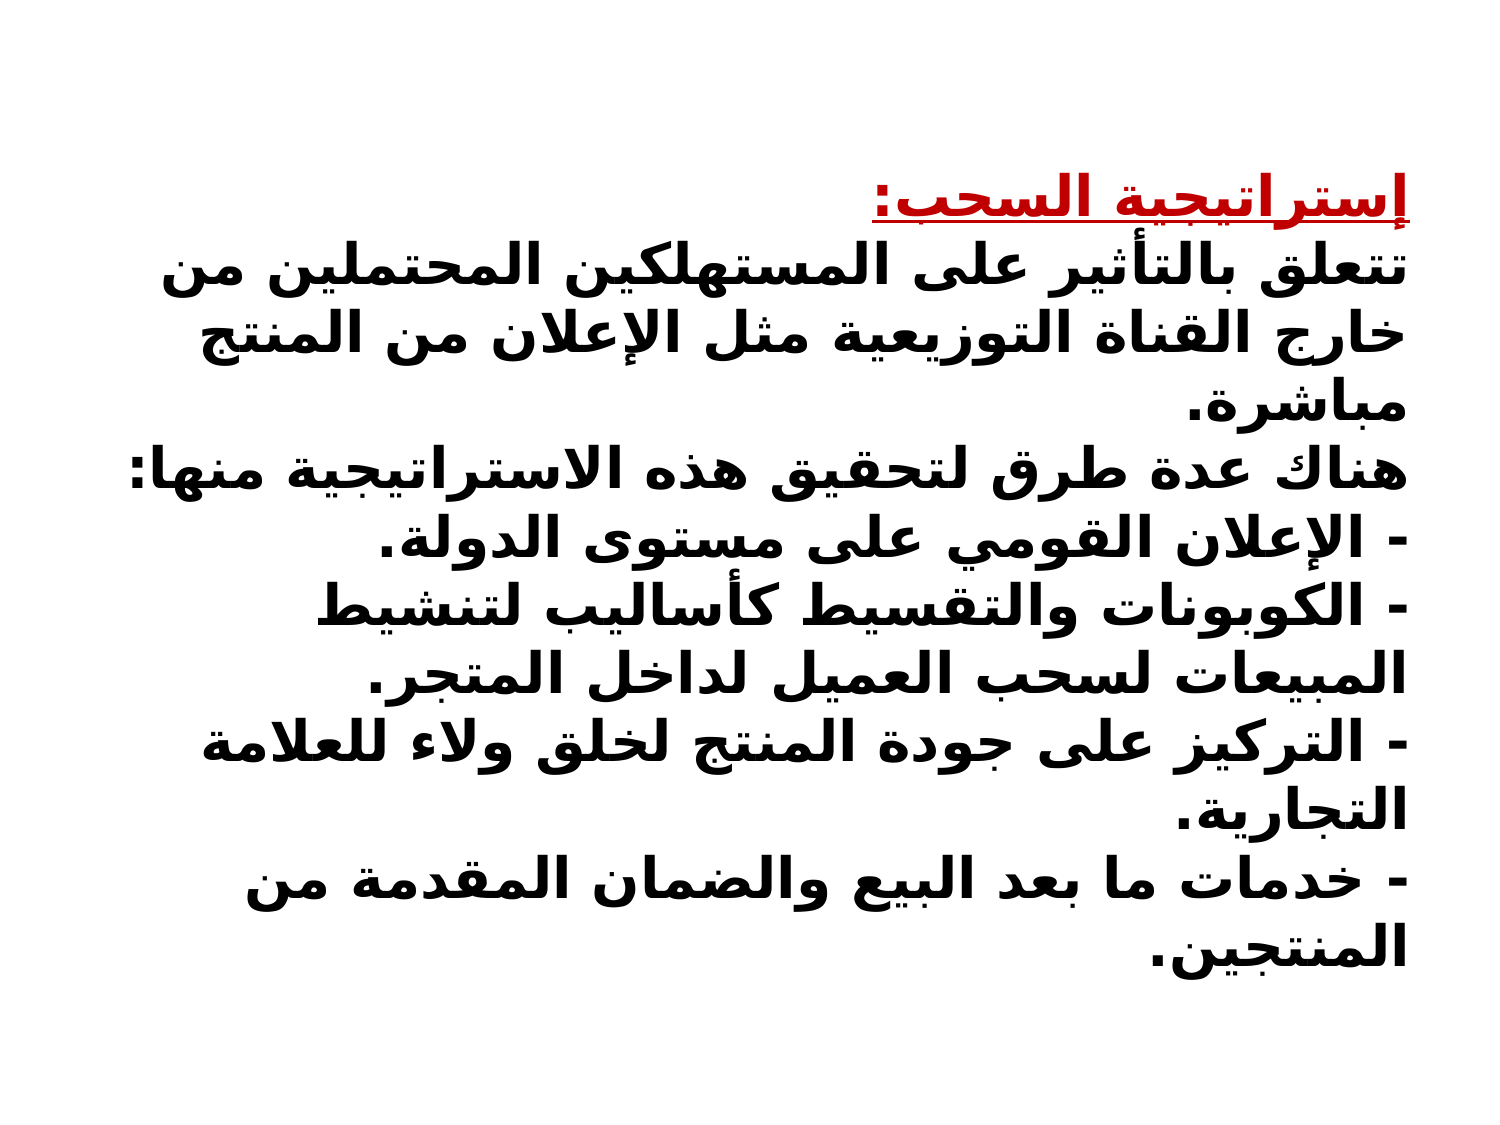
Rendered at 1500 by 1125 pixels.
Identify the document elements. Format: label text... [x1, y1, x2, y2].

title إستراتيجية السحب: تتعلق بالتأثير على المستهلكين المحتملين من خارج القناة التوزيعية مثل الإعلان من المنتج مباشرة. هناك عدة طرق لتحقيق هذه الاستراتيجية منها: - الإعلان القومي على مستوى الدولة. - الكوبونات والتقسيط كأساليب لتنشيط المبيعات لسحب العميل لداخل المتجر. - التركيز على جودة المنتج لخلق ولاء للعلامة التجارية. - خدمات ما بعد البيع والضمان المقدمة من المنتجين. [46, 82, 1425, 1055]
